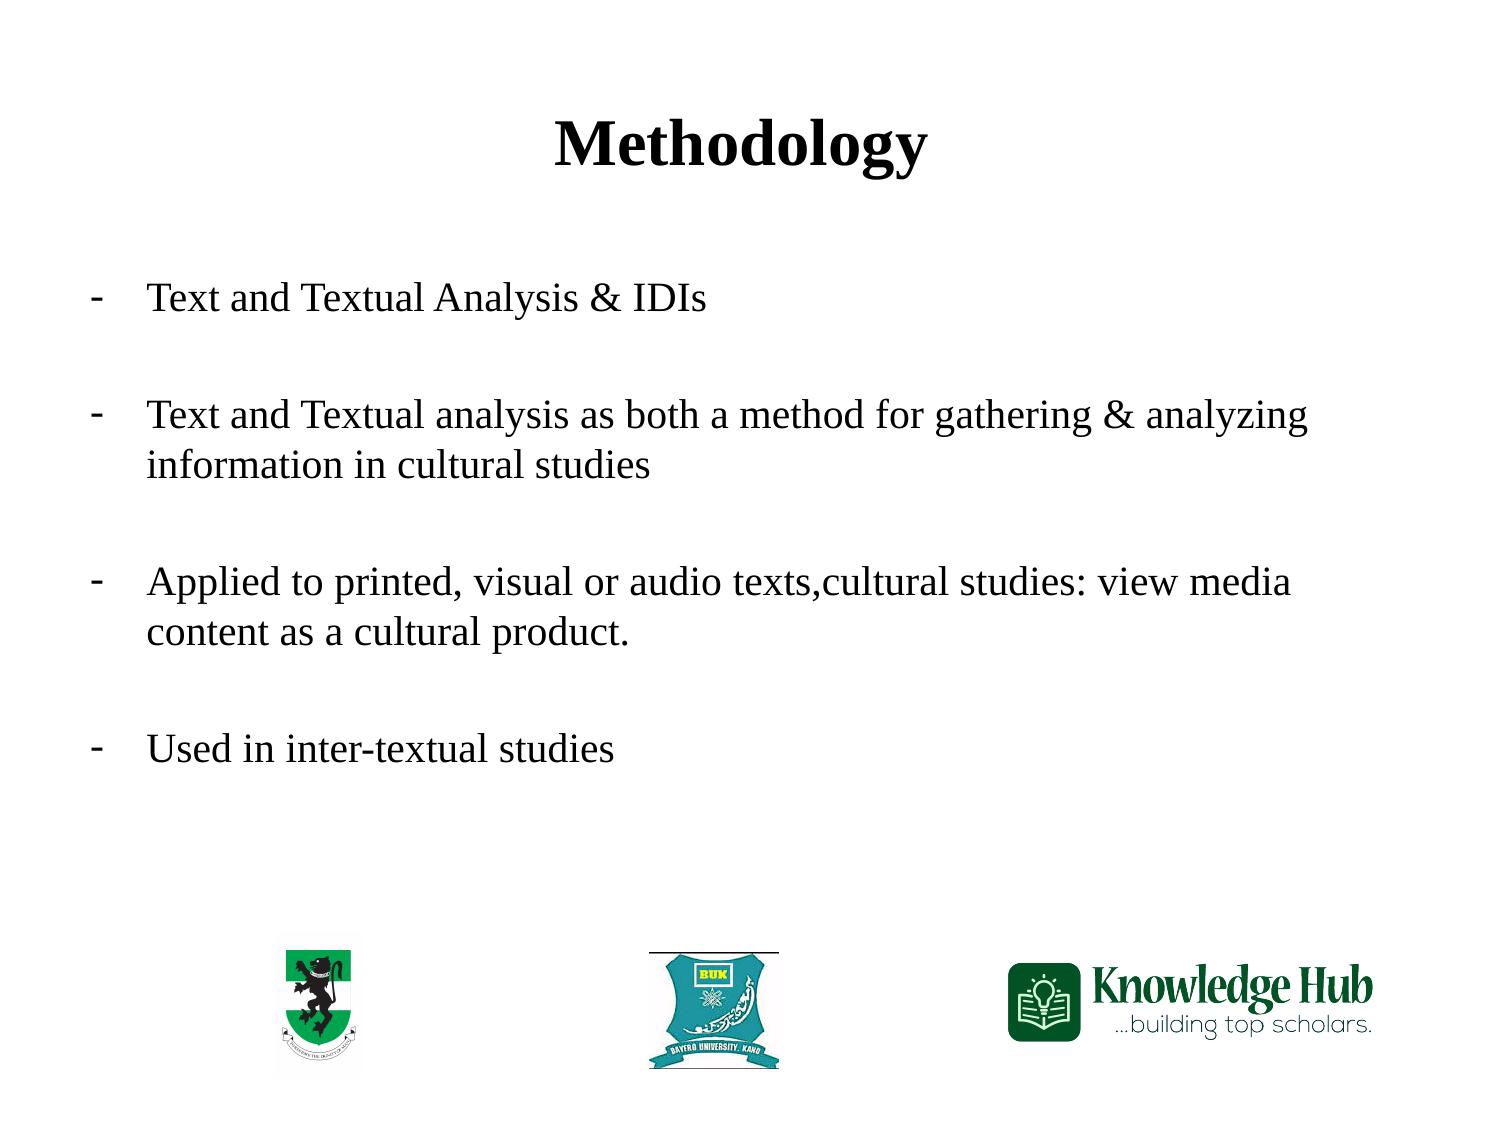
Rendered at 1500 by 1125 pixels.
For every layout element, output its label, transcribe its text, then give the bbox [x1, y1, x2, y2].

picture [275, 930, 363, 1079]
list Text and Textual Analysis & IDIs Text and Textual analysis as both a method for gathering & analyzing information in cultural studies Applied to printed, visual or audio texts,cultural studies: view media content as a cultural product. Used in inter-textual studies [75, 262, 1425, 1005]
title Methodology [75, 45, 1425, 233]
picture [998, 949, 1394, 1061]
picture [649, 951, 780, 1069]
